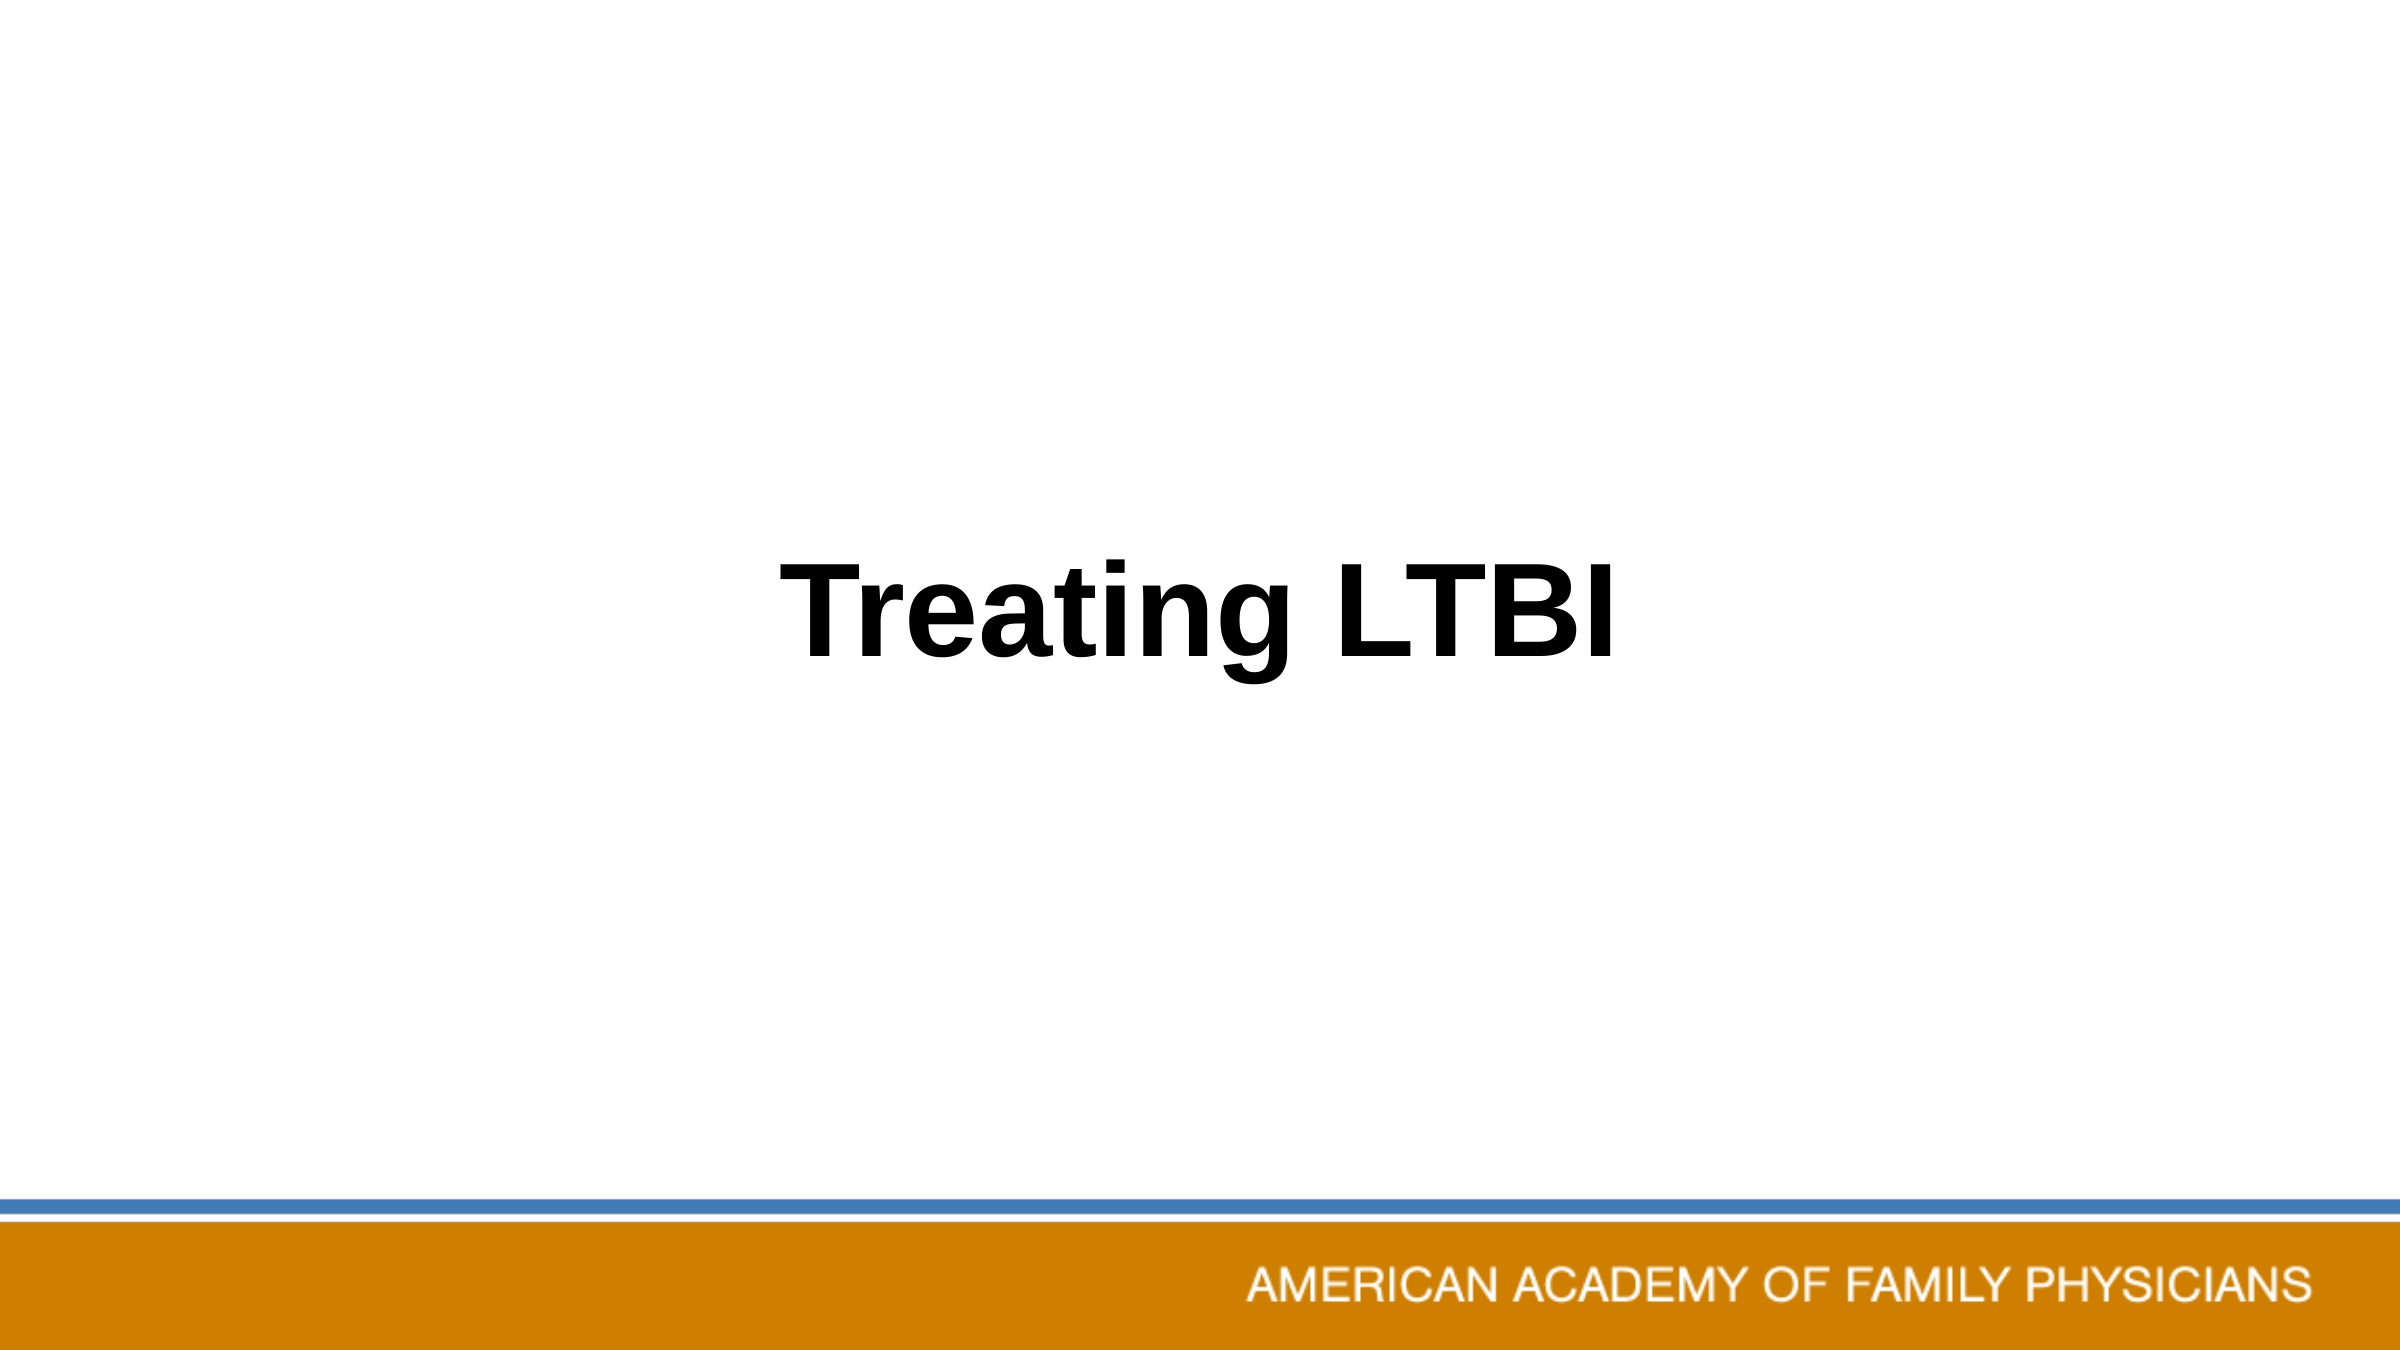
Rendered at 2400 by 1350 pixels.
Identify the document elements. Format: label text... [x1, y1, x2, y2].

picture [0, 0, 2400, 1350]
title Treating LTBI [299, 220, 2101, 692]
